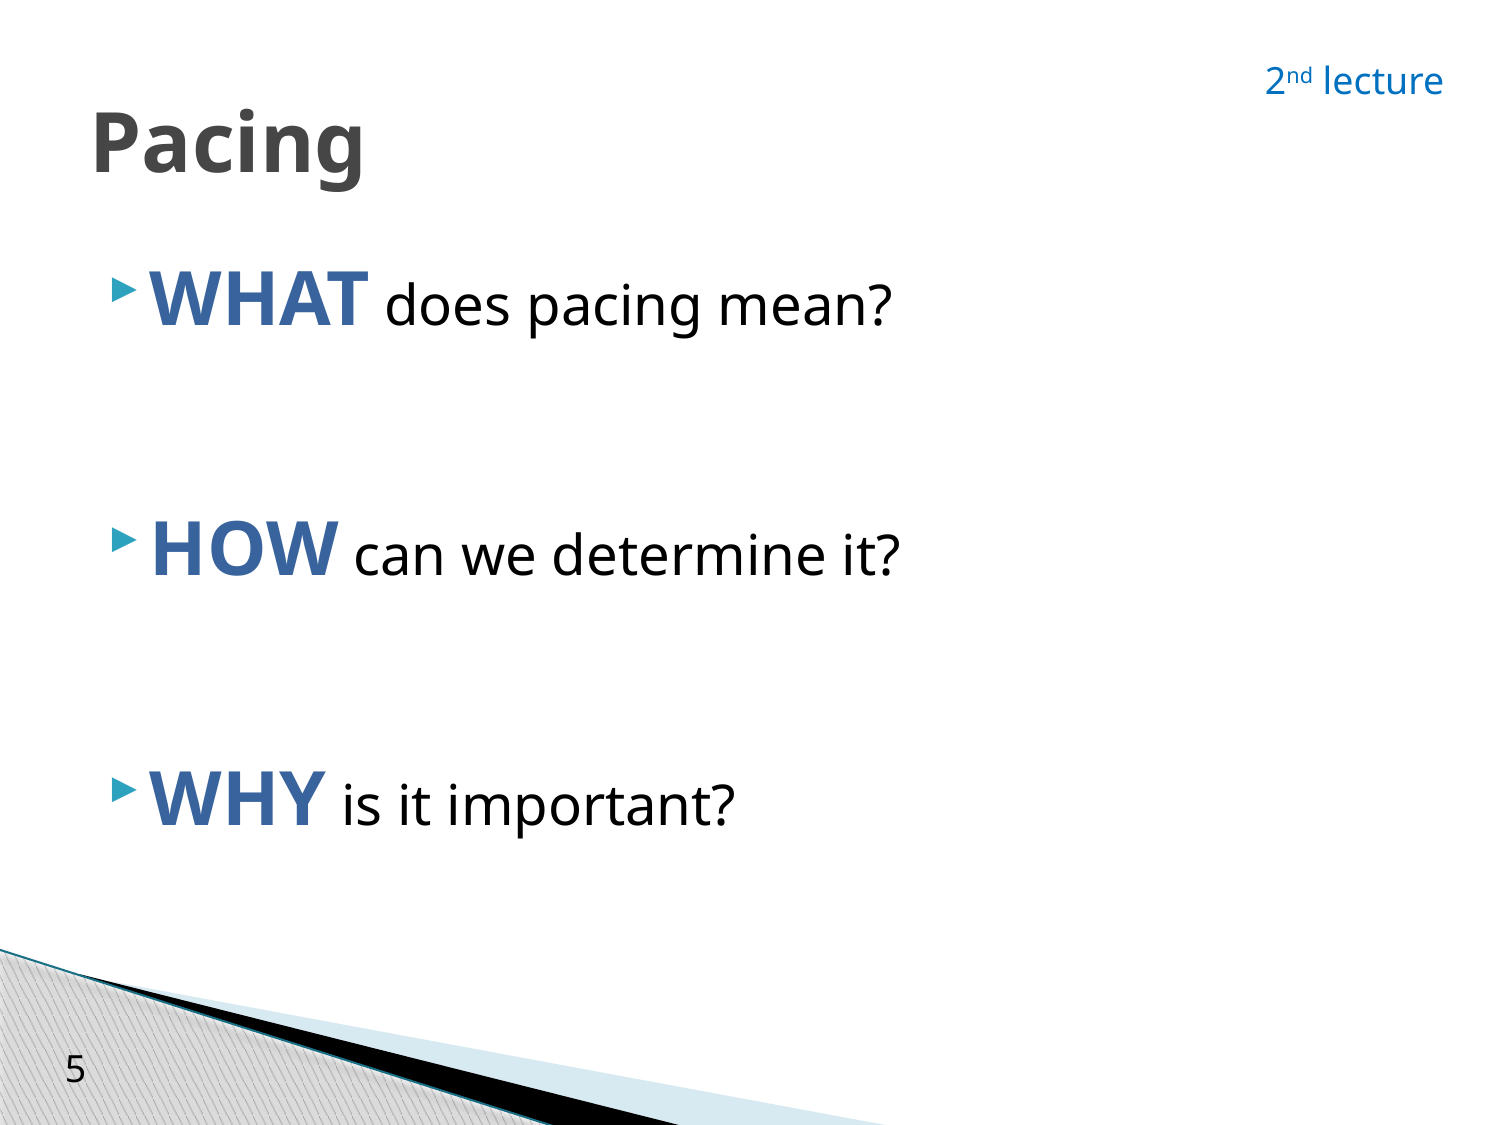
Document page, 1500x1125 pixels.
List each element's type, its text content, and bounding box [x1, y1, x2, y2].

list WHAT does pacing mean? HOW can we determine it? WHY is it important? [75, 243, 1425, 986]
title Pacing [75, 45, 1425, 233]
text_box 5 [49, 1037, 113, 1098]
text_box 2nd lecture [1425, 49, 1475, 110]
